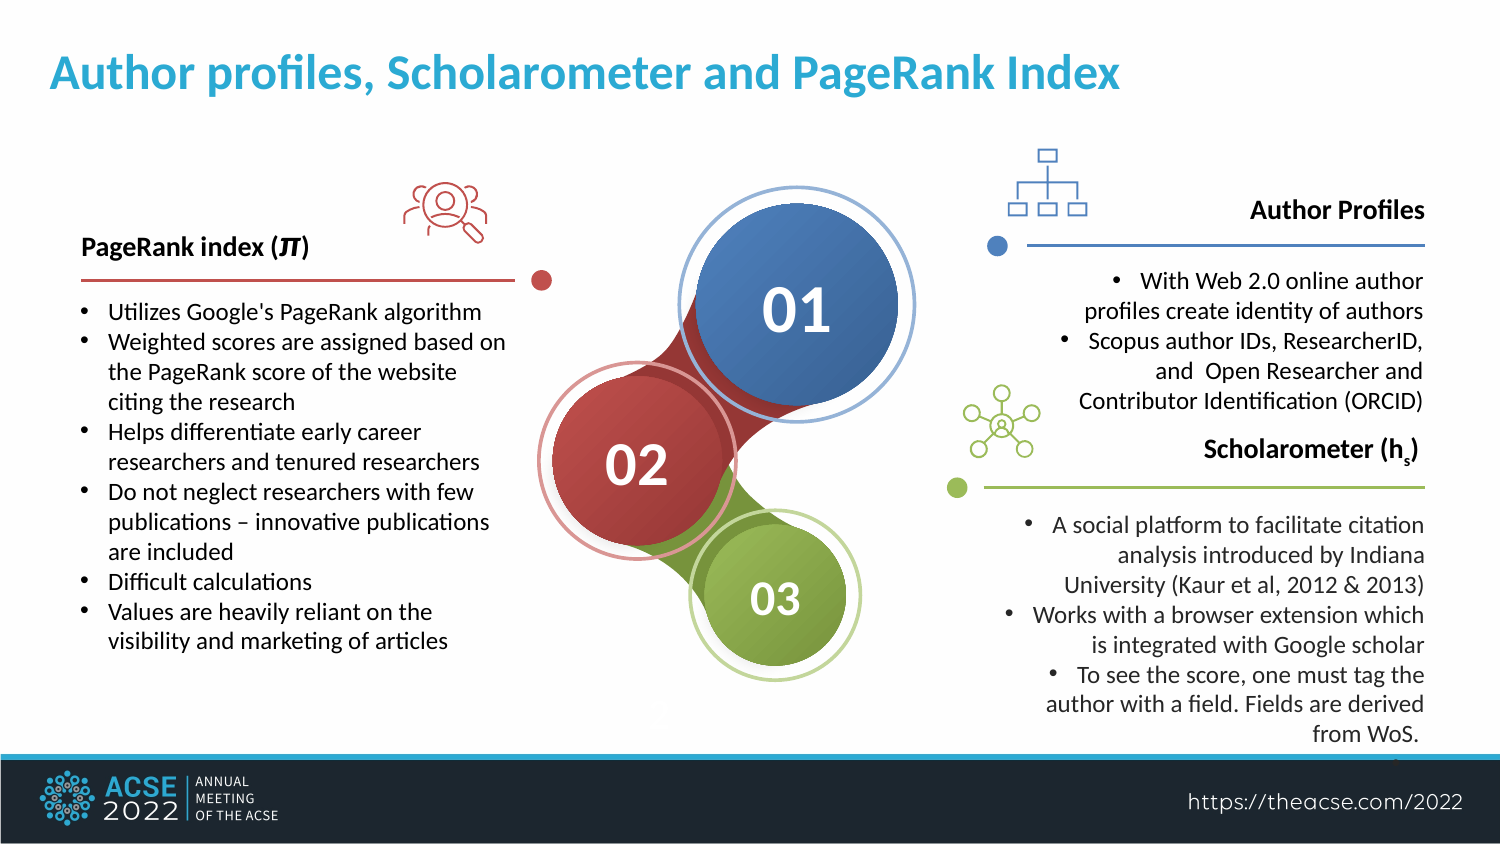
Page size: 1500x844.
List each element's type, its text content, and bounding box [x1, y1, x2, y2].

picture [0, 0, 1500, 844]
text_box Utilizes Google's PageRank algorithm Weighted scores are assigned based on the PageRank score of the website citing the research Helps differentiate early career researchers and tenured researchers Do not neglect researchers with few publications – innovative publications are included Difficult calculations Values are heavily reliant on the visibility and marketing of articles [80, 295, 514, 379]
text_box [1007, 148, 1088, 217]
text_box PageRank index (π) [81, 206, 409, 264]
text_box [946, 384, 1426, 592]
text_box [985, 233, 1010, 259]
text_box Author Profiles [1097, 168, 1426, 226]
text_box With Web 2.0 online author profiles create identity of authors Scopus author IDs, ResearcherID, and Open Researcher and Contributor Identification (ORCID) [1036, 264, 1425, 348]
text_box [403, 181, 488, 245]
text_box Author profiles, Scholarometer and PageRank Index [34, 31, 1410, 107]
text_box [528, 187, 915, 741]
